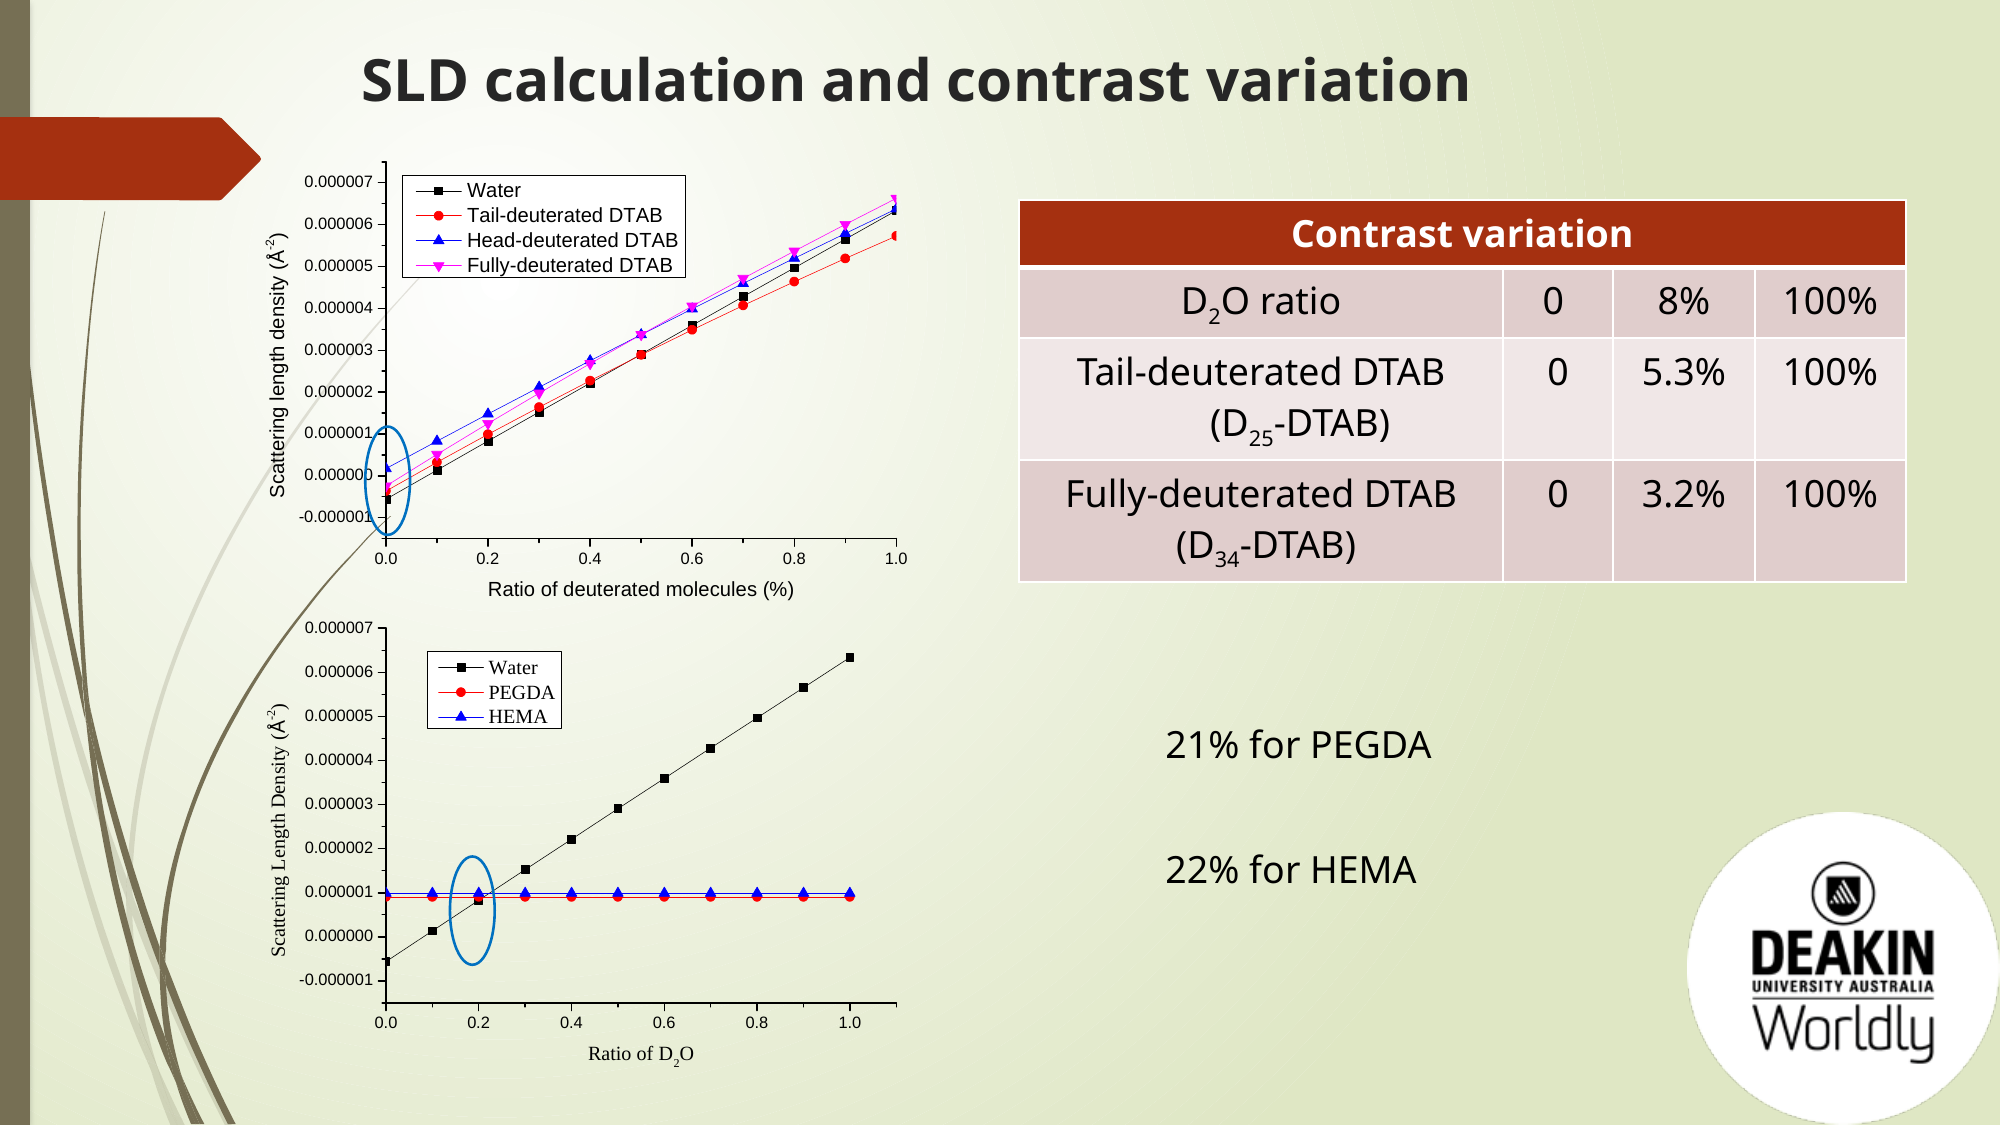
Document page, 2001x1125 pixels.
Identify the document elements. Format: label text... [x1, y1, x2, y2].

table_cell 0 [1504, 461, 1612, 581]
picture [251, 100, 1001, 1091]
picture [1687, 812, 2000, 1125]
title SLD calculation and contrast variation [346, 35, 1809, 167]
table_cell 0 [1504, 270, 1612, 337]
table_cell 100% [1756, 270, 1905, 337]
table_cell D2O ratio [1020, 270, 1502, 337]
table_cell 5.3% [1614, 339, 1754, 459]
table_cell 3.2% [1614, 461, 1754, 581]
table_cell Fully-deuterated DTAB (D34-DTAB) [1020, 461, 1502, 581]
table_cell 8% [1614, 270, 1754, 337]
text_box 22% for HEMA [1150, 839, 1485, 899]
table_header Contrast variation [1020, 201, 1905, 265]
table_cell 0 [1504, 339, 1612, 459]
table_cell Tail-deuterated DTAB (D25-DTAB) [1020, 339, 1502, 459]
table_cell 100% [1756, 339, 1905, 459]
table_cell 100% [1756, 461, 1905, 581]
text_box 21% for PEGDA [1150, 714, 1485, 774]
